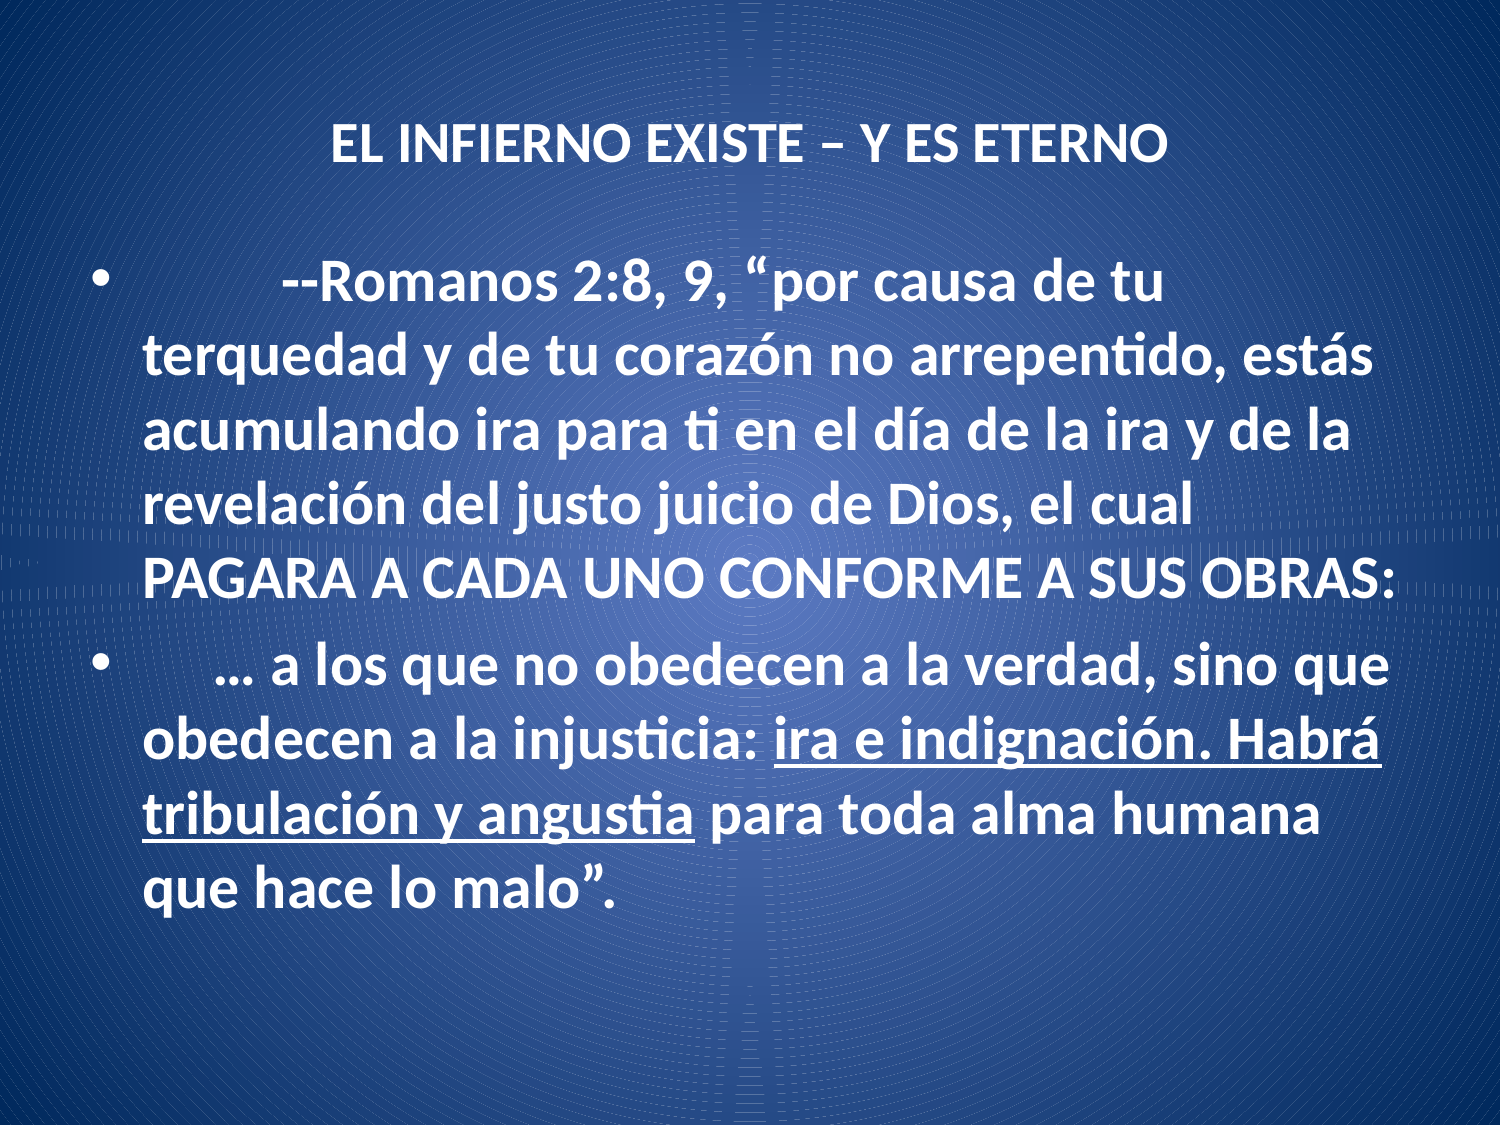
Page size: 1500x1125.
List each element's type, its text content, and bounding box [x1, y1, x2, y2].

title EL INFIERNO EXISTE – Y ES ETERNO [75, 45, 1425, 231]
list --Romanos 2:8, 9, “por causa de tu terquedad y de tu corazón no arrepentido, estás acumulando ira para ti en el día de la ira y de la revelación del justo juicio de Dios, el cual PAGARA A CADA UNO CONFORME A SUS OBRAS: … a los que no obedecen a la verdad, sino que obedecen a la injusticia: ira e indignación. Habrá tribulación y angustia para toda alma humana que hace lo malo”. [75, 231, 1425, 1005]
